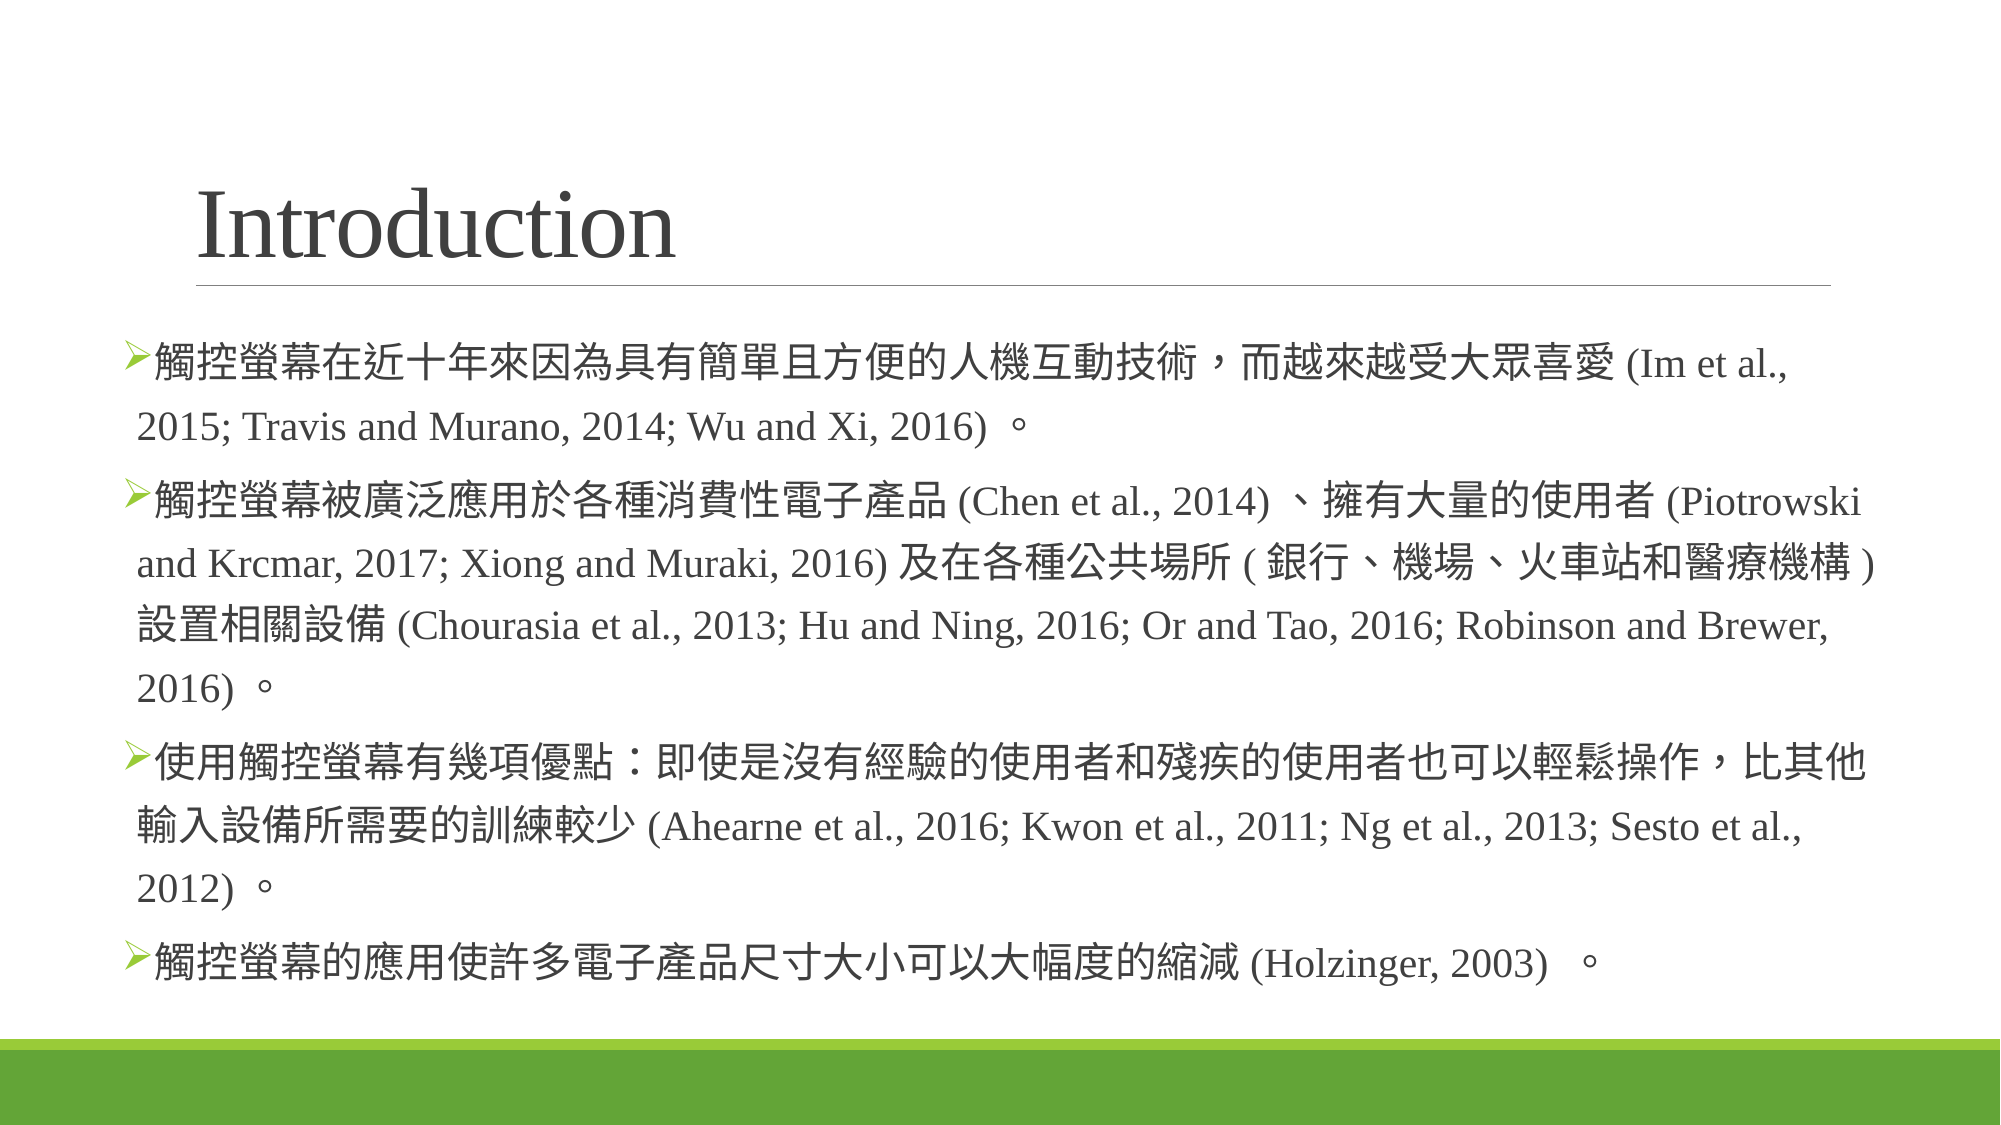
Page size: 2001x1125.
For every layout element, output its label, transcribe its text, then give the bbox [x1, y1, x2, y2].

list 觸控螢幕在近十年來因為具有簡單且方便的人機互動技術，而越來越受大眾喜愛(Im et al., 2015; Travis and Murano, 2014; Wu and Xi, 2016)。 觸控螢幕被廣泛應用於各種消費性電子產品(Chen et al., 2014)、擁有大量的使用者(Piotrowski and Krcmar, 2017; Xiong and Muraki, 2016)及在各種公共場所(銀行、機場、火車站和醫療機構)設置相關設備(Chourasia et al., 2013; Hu and Ning, 2016; Or and Tao, 2016; Robinson and Brewer, 2016)。 使用觸控螢幕有幾項優點：即使是沒有經驗的使用者和殘疾的使用者也可以輕鬆操作，比其他輸入設備所需要的訓練較少(Ahearne et al., 2016; Kwon et al., 2011; Ng et al., 2013; Sesto et al., 2012)。 觸控螢幕的應用使許多電子產品尺寸大小可以大幅度的縮減(Holzinger, 2003) 。 [121, 315, 1879, 976]
title Introduction [180, 47, 1830, 285]
